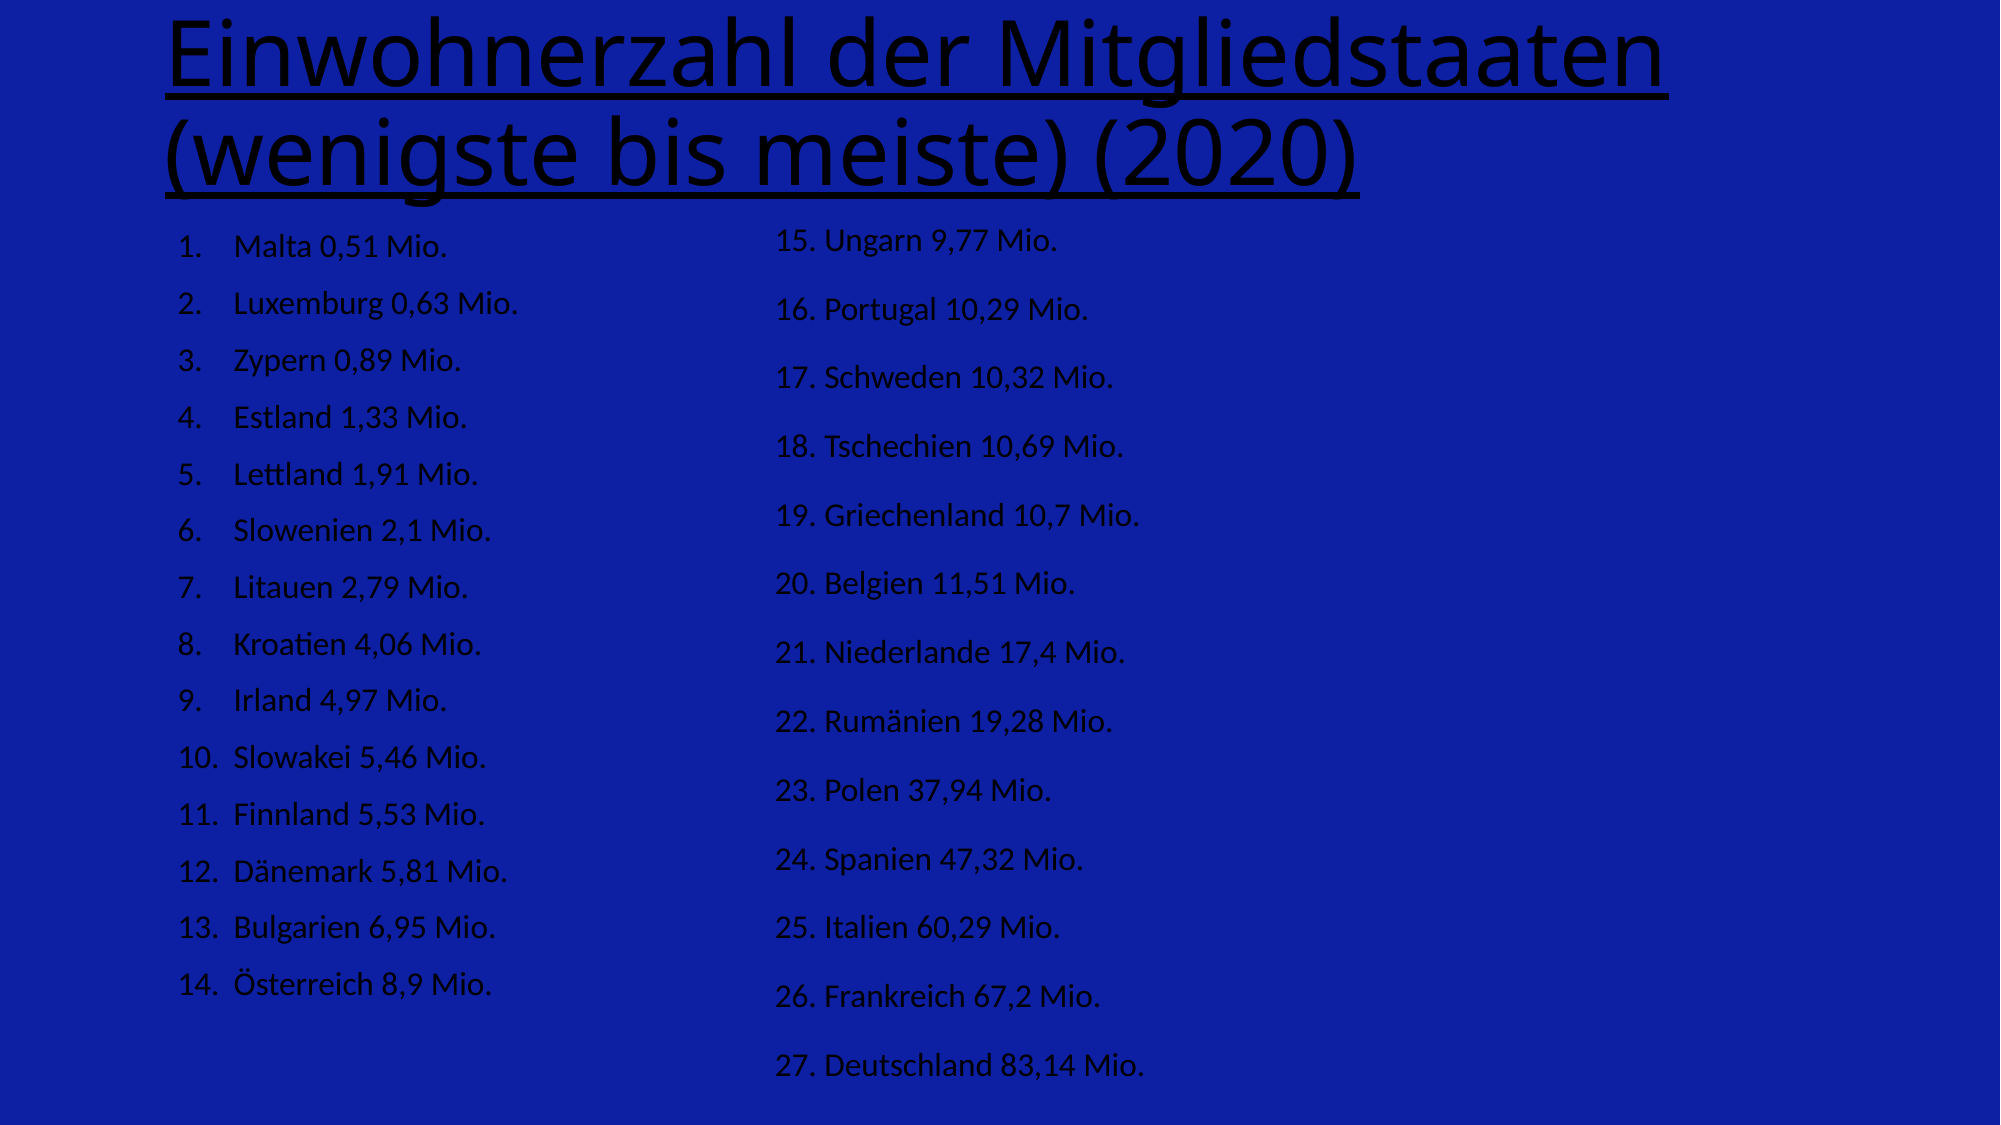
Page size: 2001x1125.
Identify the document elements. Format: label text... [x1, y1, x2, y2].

list Malta 0,51 Mio. Luxemburg 0,63 Mio. Zypern 0,89 Mio. Estland 1,33 Mio. Lettland 1,91 Mio. Slowenien 2,1 Mio. Litauen 2,79 Mio. Kroatien 4,06 Mio. Irland 4,97 Mio. Slowakei 5,46 Mio. Finnland 5,53 Mio. Dänemark 5,81 Mio. Bulgarien 6,95 Mio. Österreich 8,9 Mio. [162, 221, 759, 784]
title Einwohnerzahl der Mitgliedstaaten (wenigste bis meiste) (2020) [149, 0, 1851, 237]
list 15. Ungarn 9,77 Mio. 16. Portugal 10,29 Mio. 17. Schweden 10,32 Mio. 18. Tschechien 10,69 Mio. 19. Griechenland 10,7 Mio. 20. Belgien 11,51 Mio. 21. Niederlande 17,4 Mio. 22. Rumänien 19,28 Mio. 23. Polen 37,94 Mio. 24. Spanien 47,32 Mio. 25. Italien 60,29 Mio. 26. Frankreich 67,2 Mio. 27. Deutschland 83,14 Mio. [759, 202, 1610, 917]
